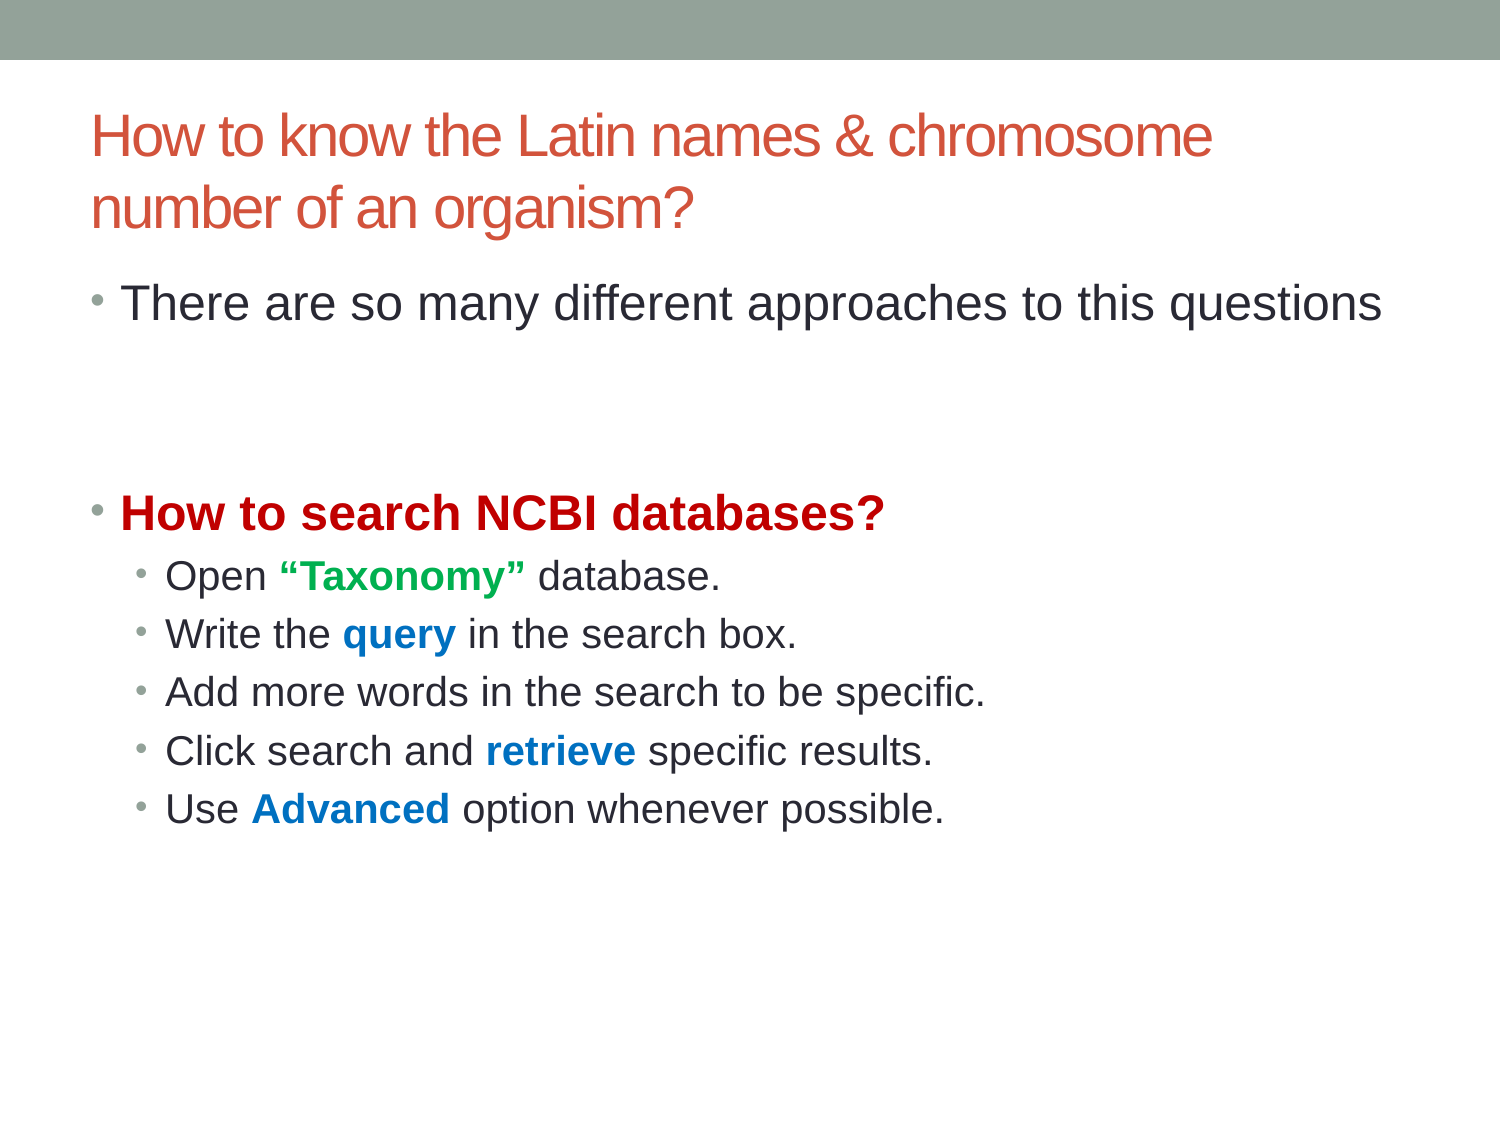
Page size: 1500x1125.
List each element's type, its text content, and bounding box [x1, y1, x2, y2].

title How to know the Latin names & chromosome number of an organism? [75, 87, 1425, 250]
list There are so many different approaches to this questions How to search NCBI databases? Open “Taxonomy” database. Write the query in the search box. Add more words in the search to be specific. Click search and retrieve specific results. Use Advanced option whenever possible. [75, 262, 1425, 1063]
